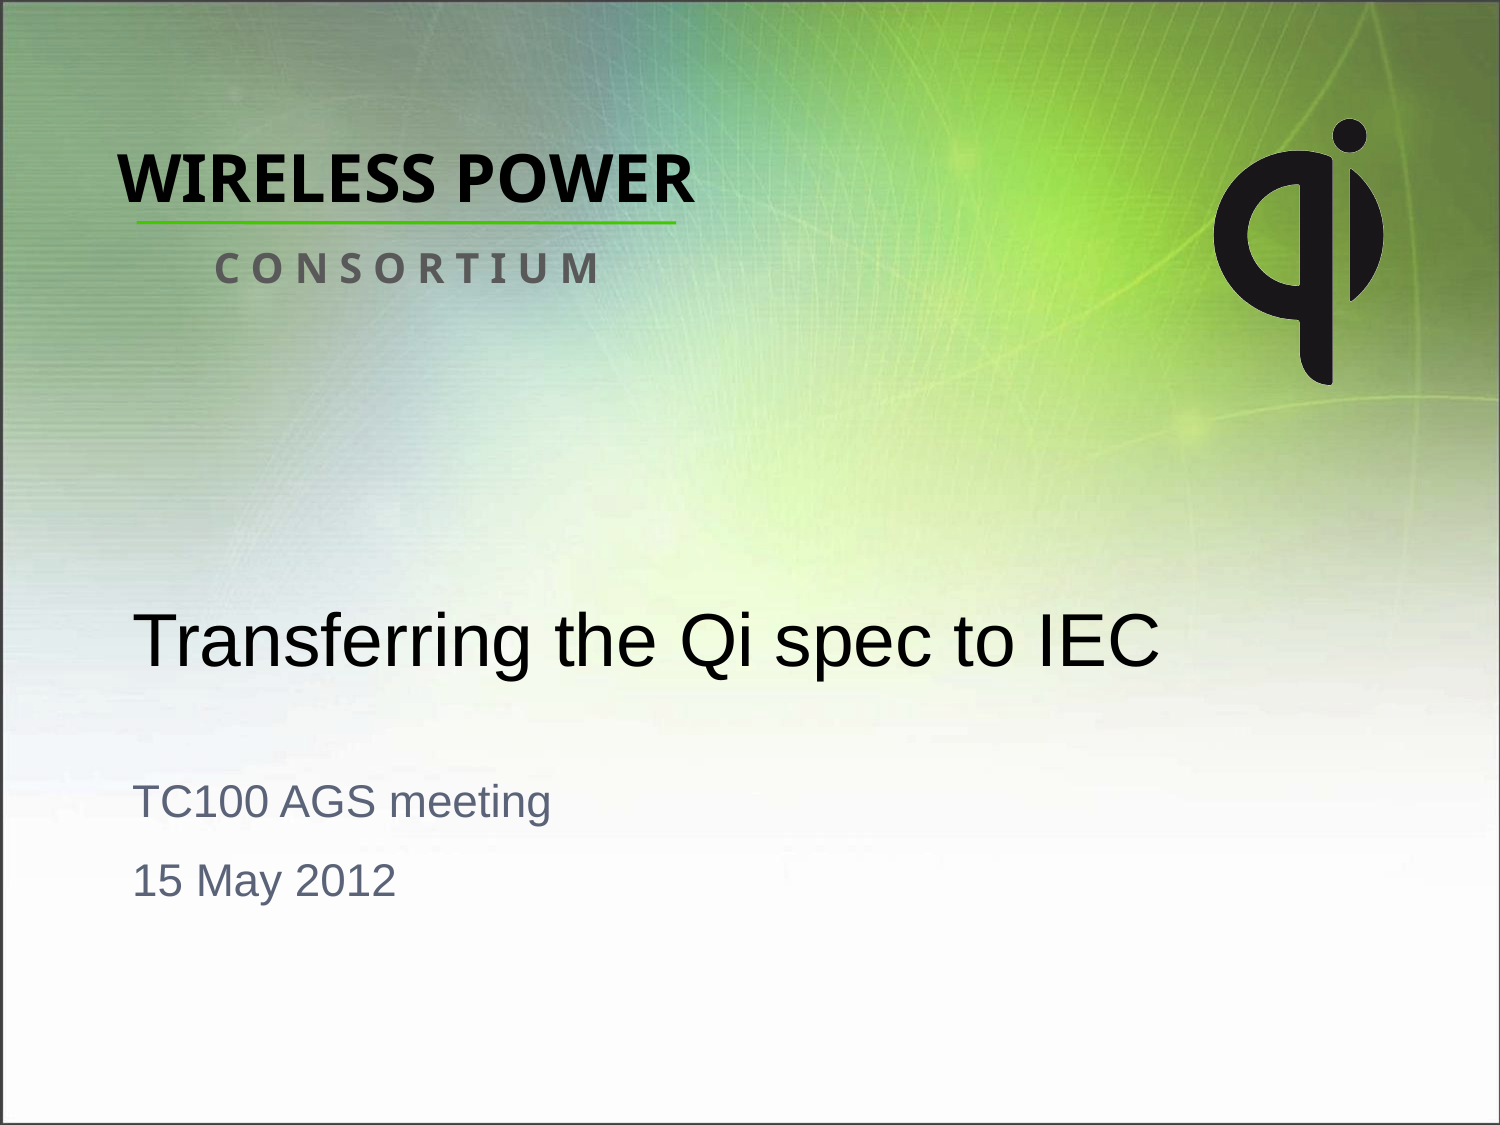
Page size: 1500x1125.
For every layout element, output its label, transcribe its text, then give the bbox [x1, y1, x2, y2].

subtitle TC100 AGS meeting 15 May 2012 [116, 761, 1395, 985]
title Transferring the Qi spec to IEC [116, 515, 1393, 757]
picture [1208, 117, 1393, 387]
